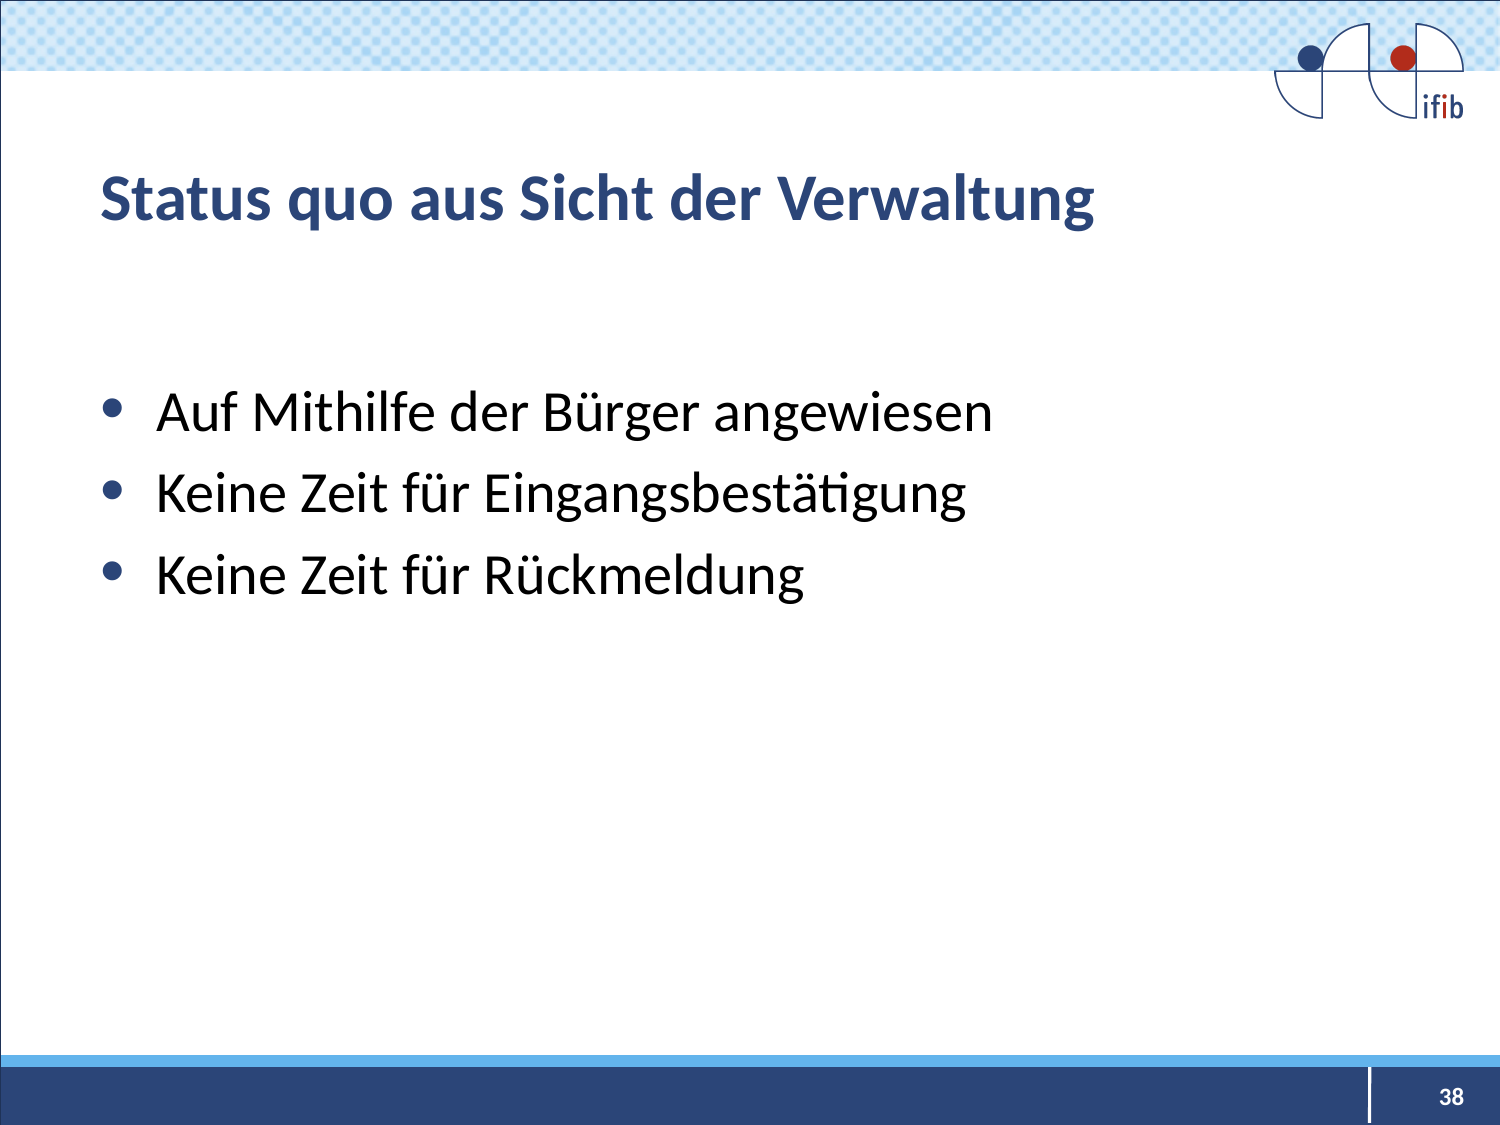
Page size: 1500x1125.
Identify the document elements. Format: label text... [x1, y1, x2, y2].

slide_number 38 [1376, 1080, 1465, 1111]
list Auf Mithilfe der Bürger angewiesen Keine Zeit für Eingangsbestätigung Keine Zeit für Rückmeldung [100, 372, 1370, 1014]
picture [1, 1, 1500, 119]
title Status quo aus Sicht der Verwaltung [100, 153, 1368, 314]
